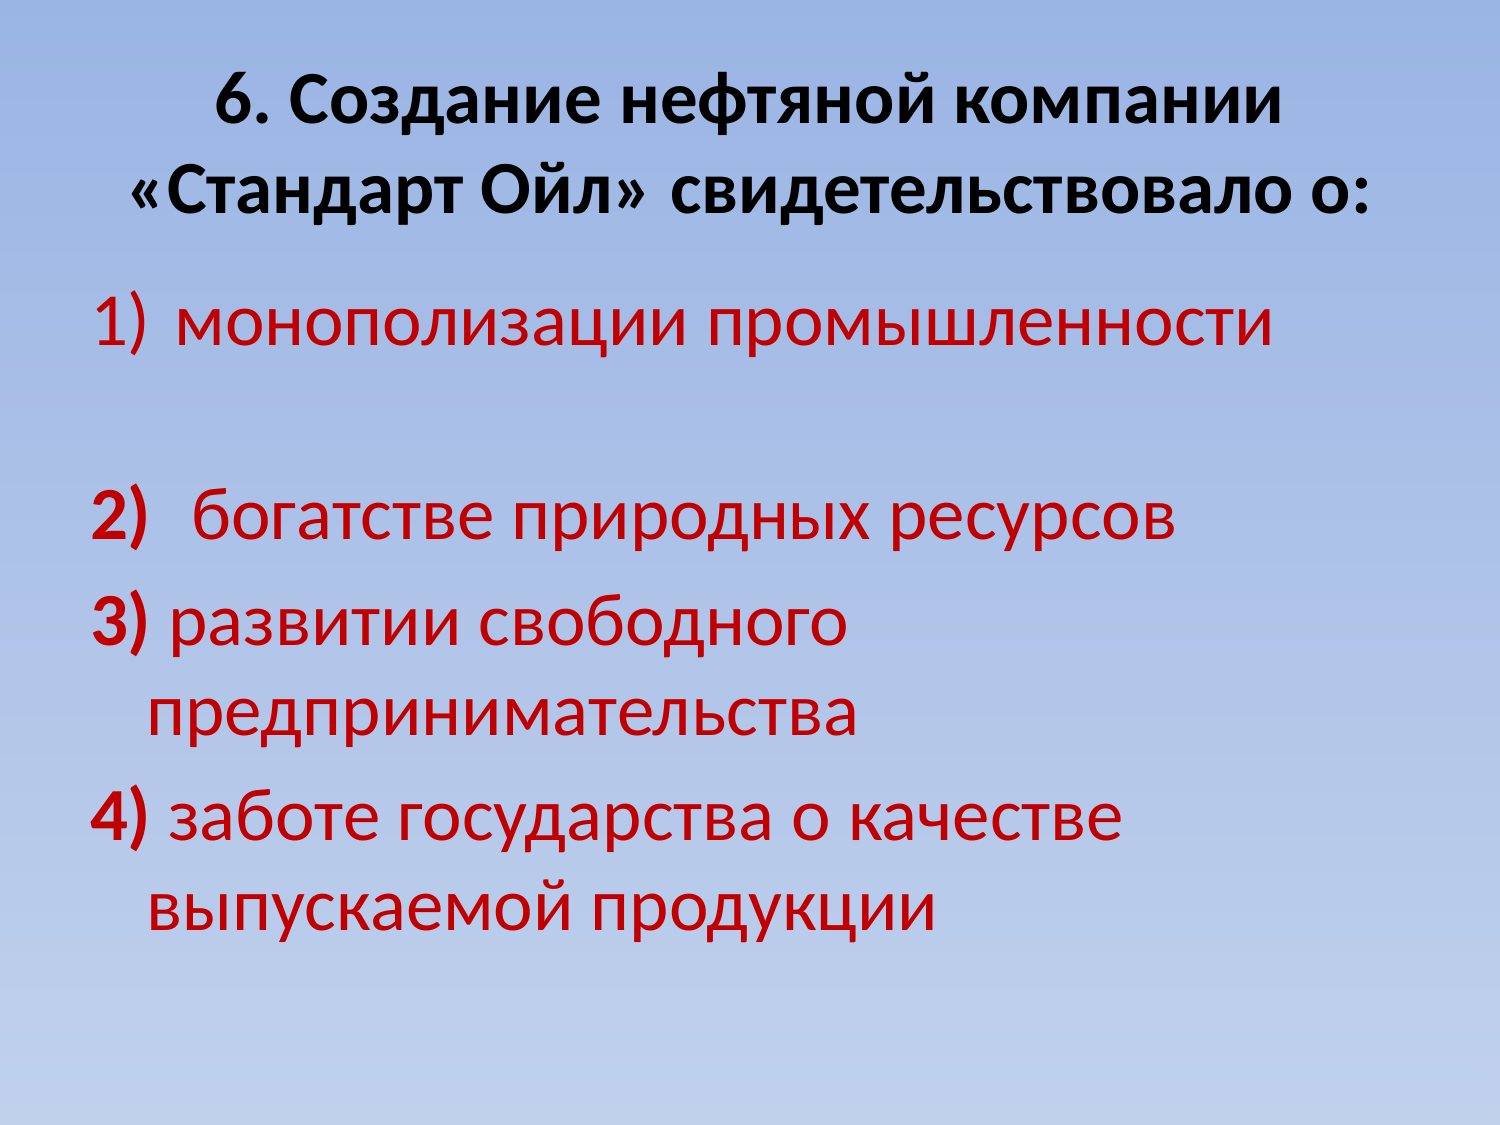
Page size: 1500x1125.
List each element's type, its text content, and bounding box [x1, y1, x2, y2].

list монополизации промышленности богатстве природных ресурсов 3) развитии свободного предпринимательства 4) заботе государства о качестве выпускаемой продукции [75, 262, 1425, 1005]
title 6. Создание нефтяной компании «Стандарт Ойл» свидетельствовало о: [75, 45, 1425, 233]
